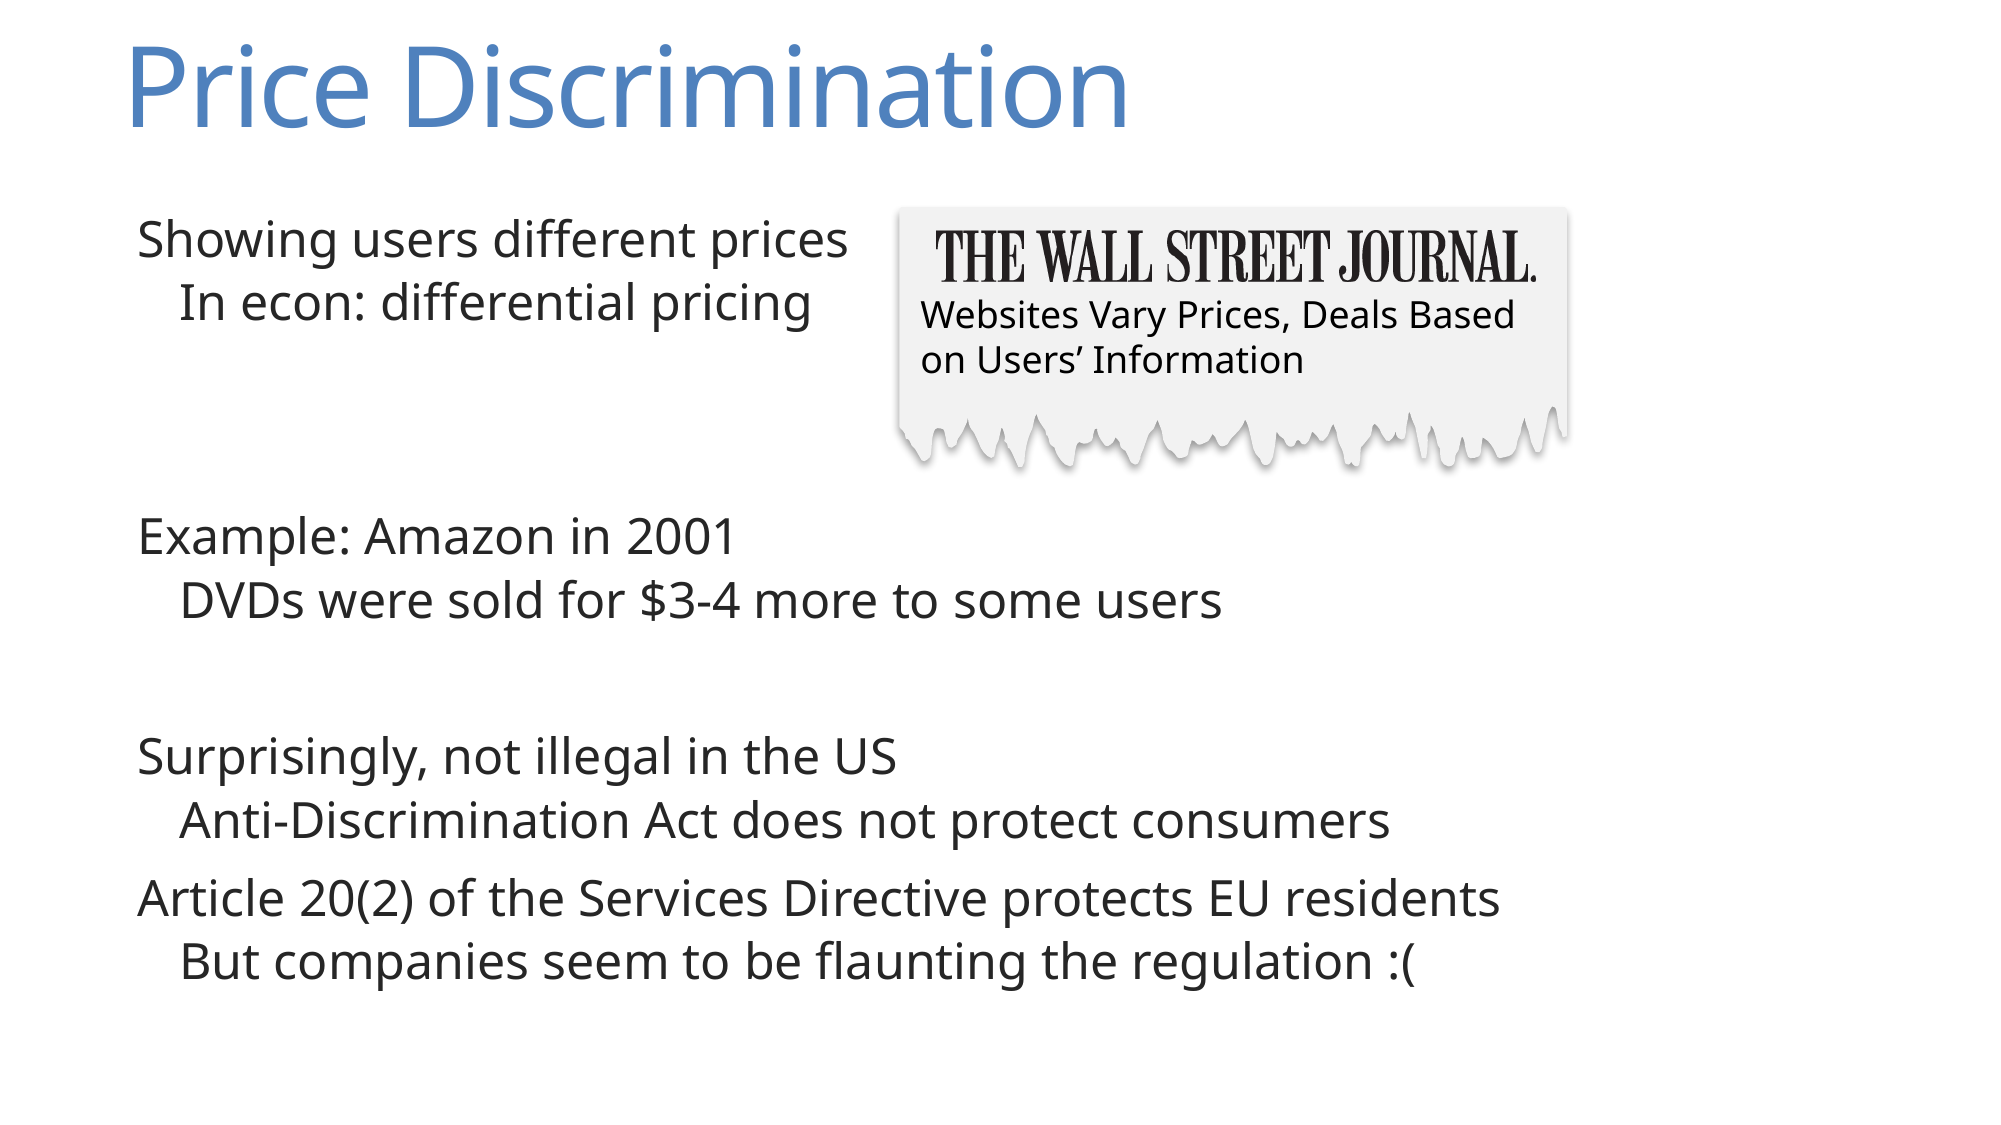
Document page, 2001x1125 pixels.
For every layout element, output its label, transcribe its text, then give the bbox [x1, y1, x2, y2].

title Price Discrimination [107, 0, 1875, 186]
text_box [901, 208, 1565, 467]
list Showing users different prices In econ: differential pricing Example: Amazon in 2001 DVDs were sold for $3-4 more to some users Surprisingly, not illegal in the US Anti-Discrimination Act does not protect consumers Article 20(2) of the Services Directive protects EU residents But companies seem to be flaunting the regulation :( [107, 209, 1875, 1021]
